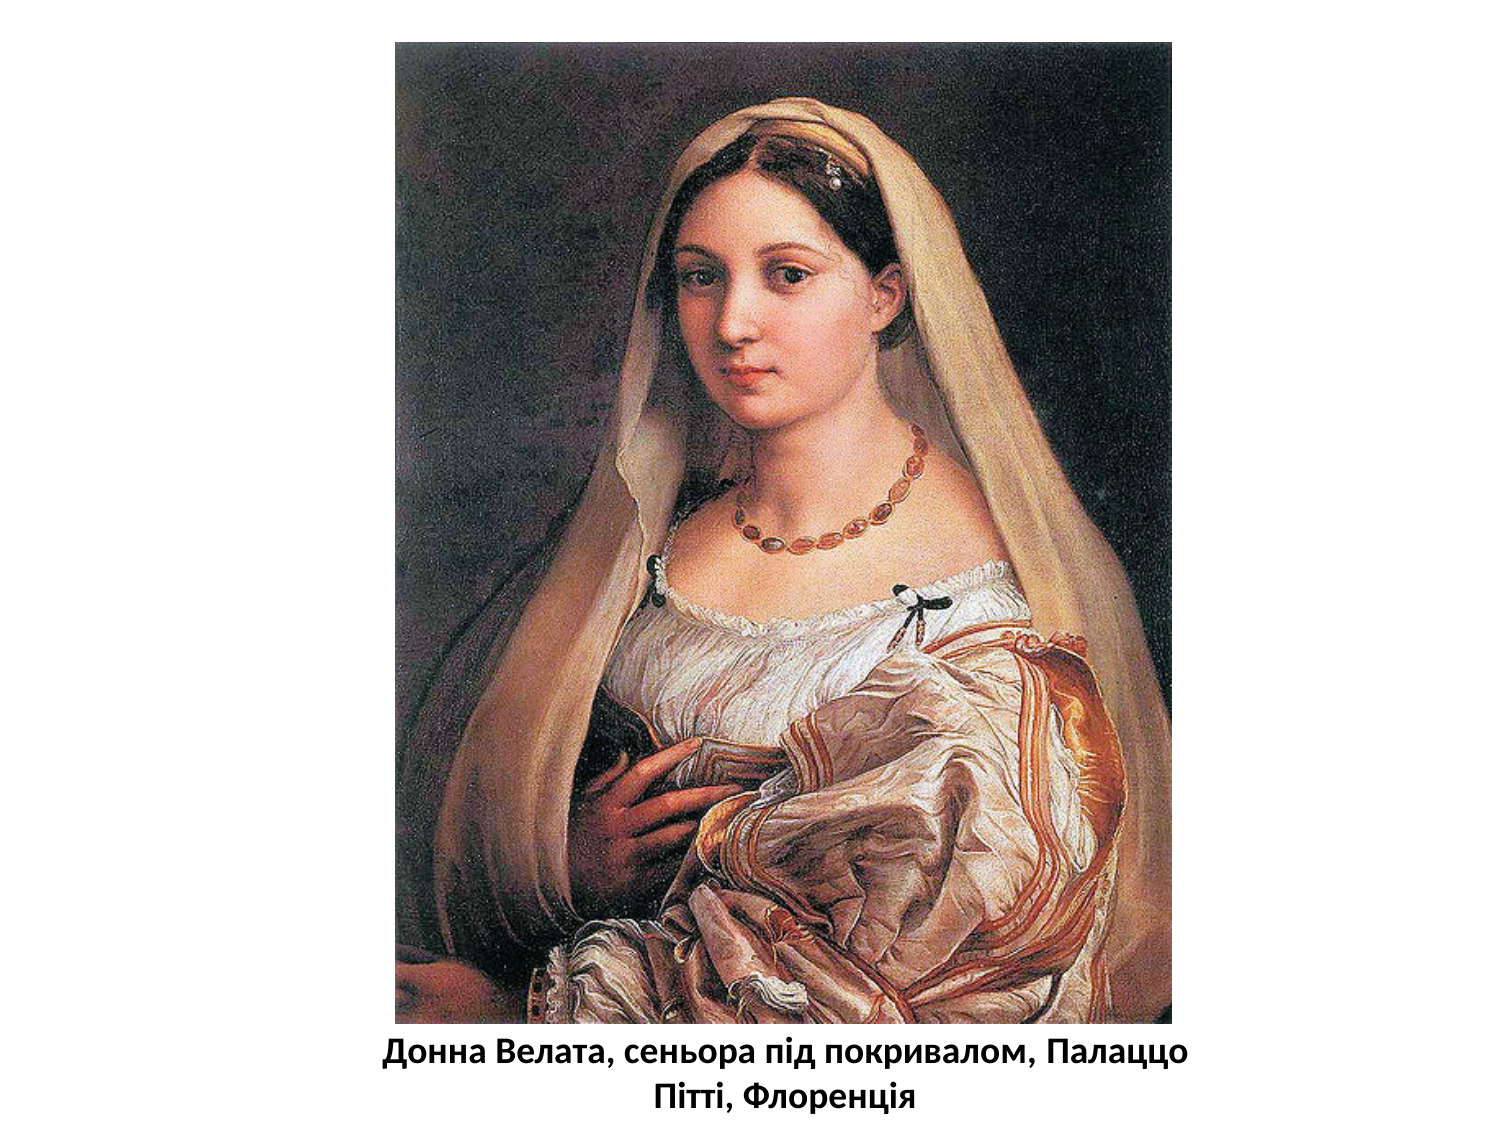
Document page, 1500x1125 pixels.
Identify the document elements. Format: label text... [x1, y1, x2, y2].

picture [395, 42, 1172, 1024]
text_box Донна Велата, сеньора під покривалом, Палаццо Пітті, Флоренція [253, 1018, 1317, 1124]
